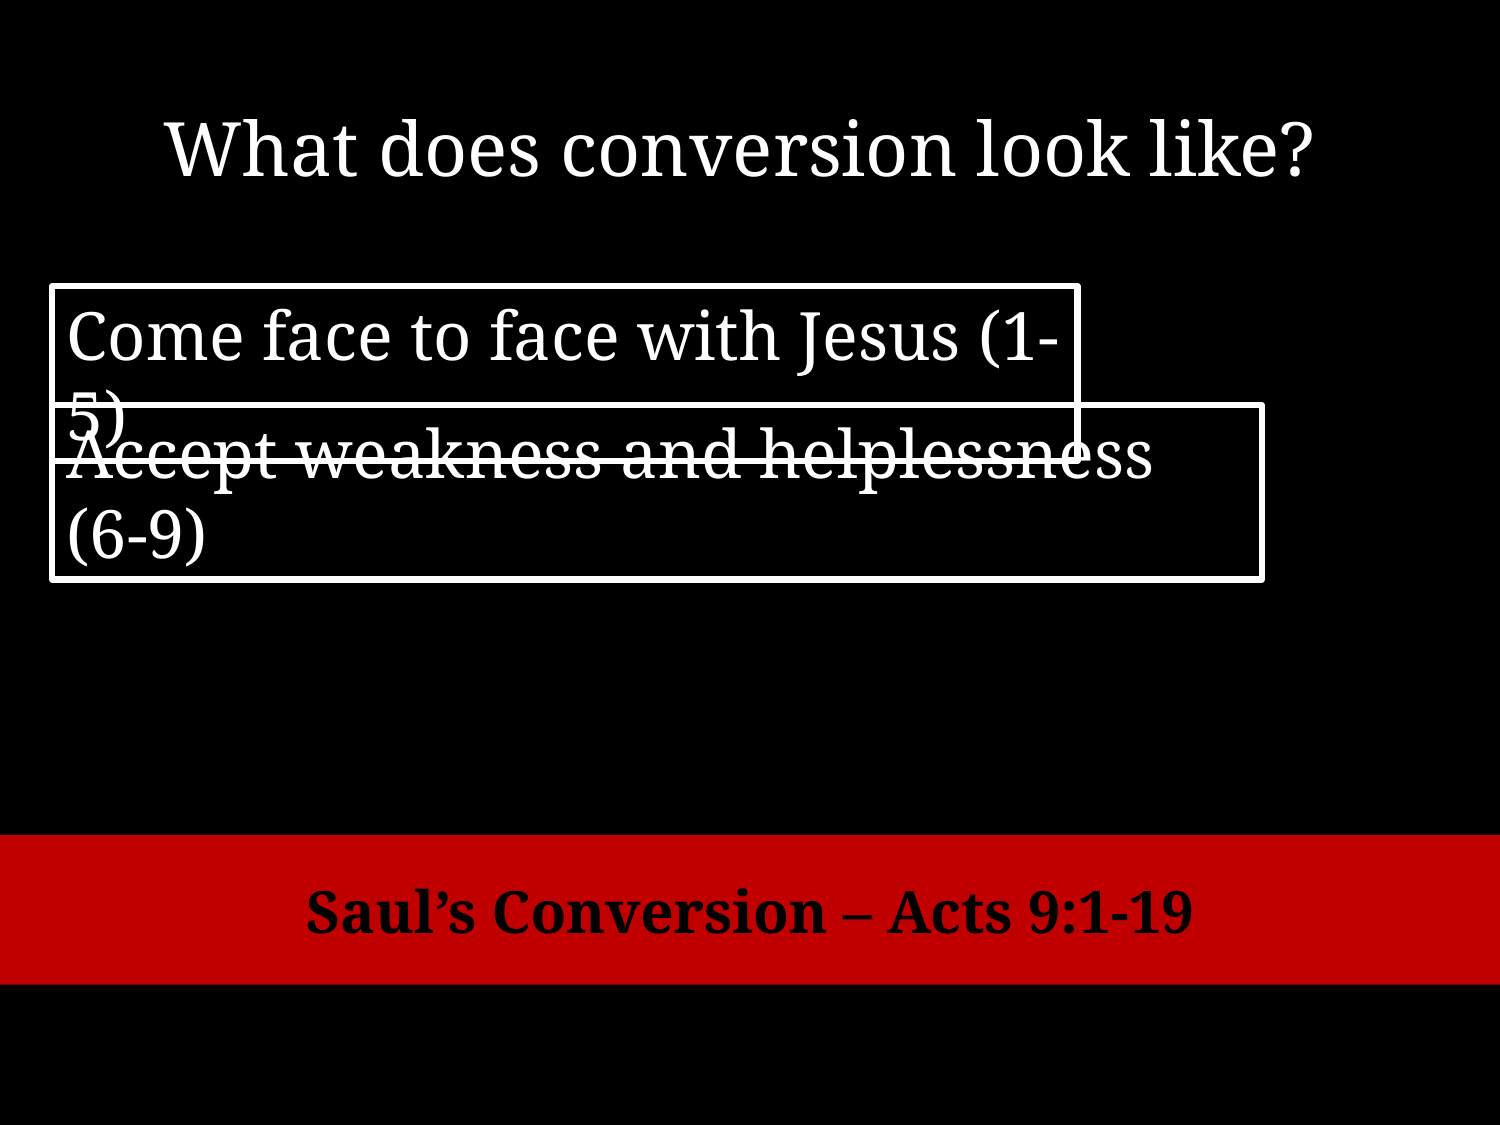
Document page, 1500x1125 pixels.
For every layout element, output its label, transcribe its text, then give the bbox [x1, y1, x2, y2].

text_box Accept weakness and helplessness (6-9) [52, 404, 1262, 580]
text_box Saul’s Conversion – Acts 9:1-19 [0, 834, 1500, 986]
title What does conversion look like? [64, 94, 1436, 211]
text_box Come face to face with Jesus (1-5) [52, 286, 1078, 404]
